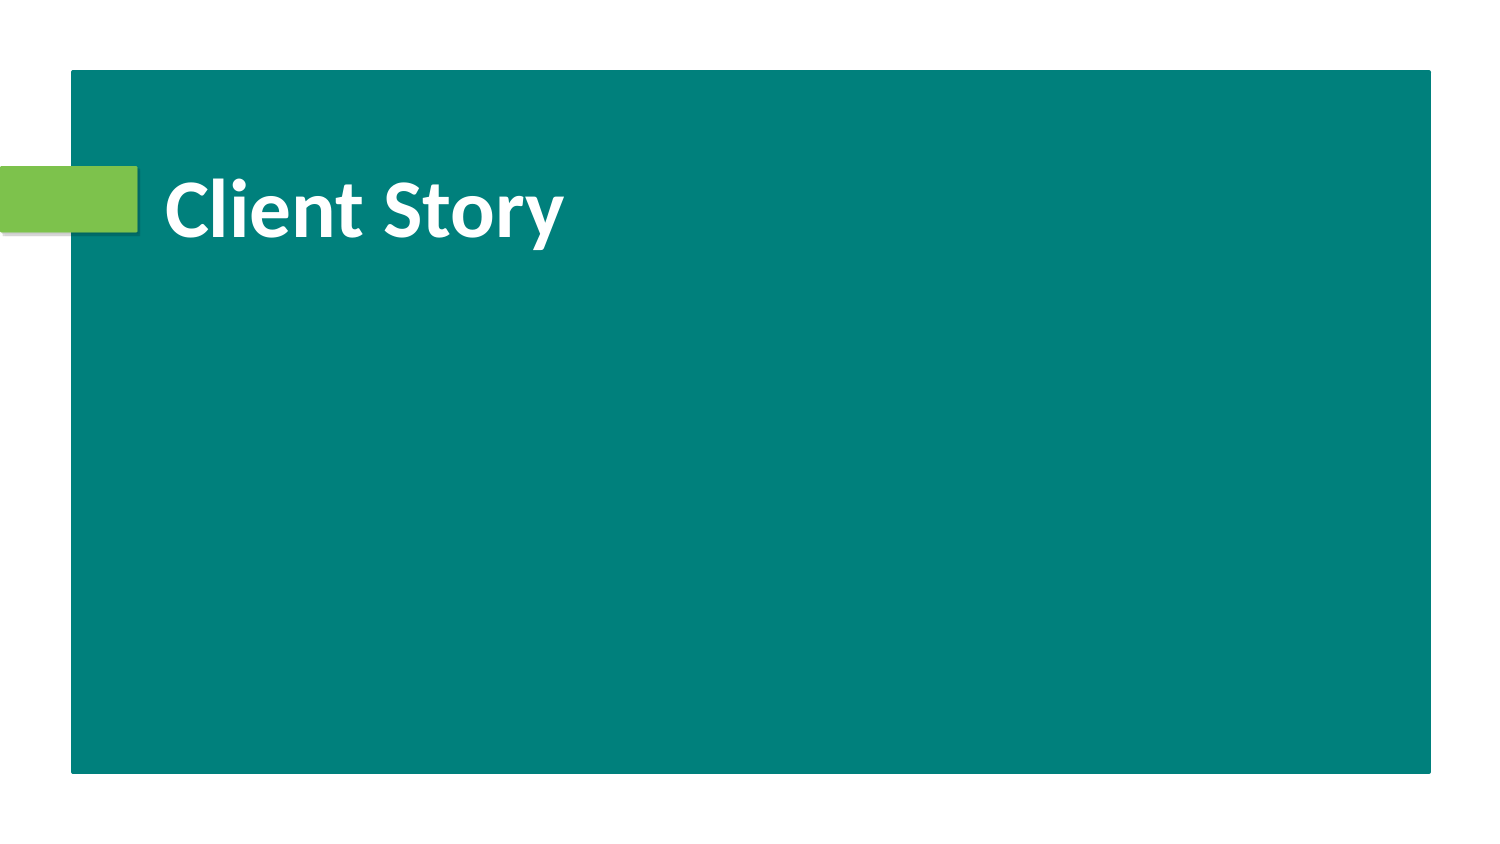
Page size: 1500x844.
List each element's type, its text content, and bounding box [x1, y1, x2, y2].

list Client Story [150, 146, 1275, 685]
picture [0, 0, 1500, 844]
